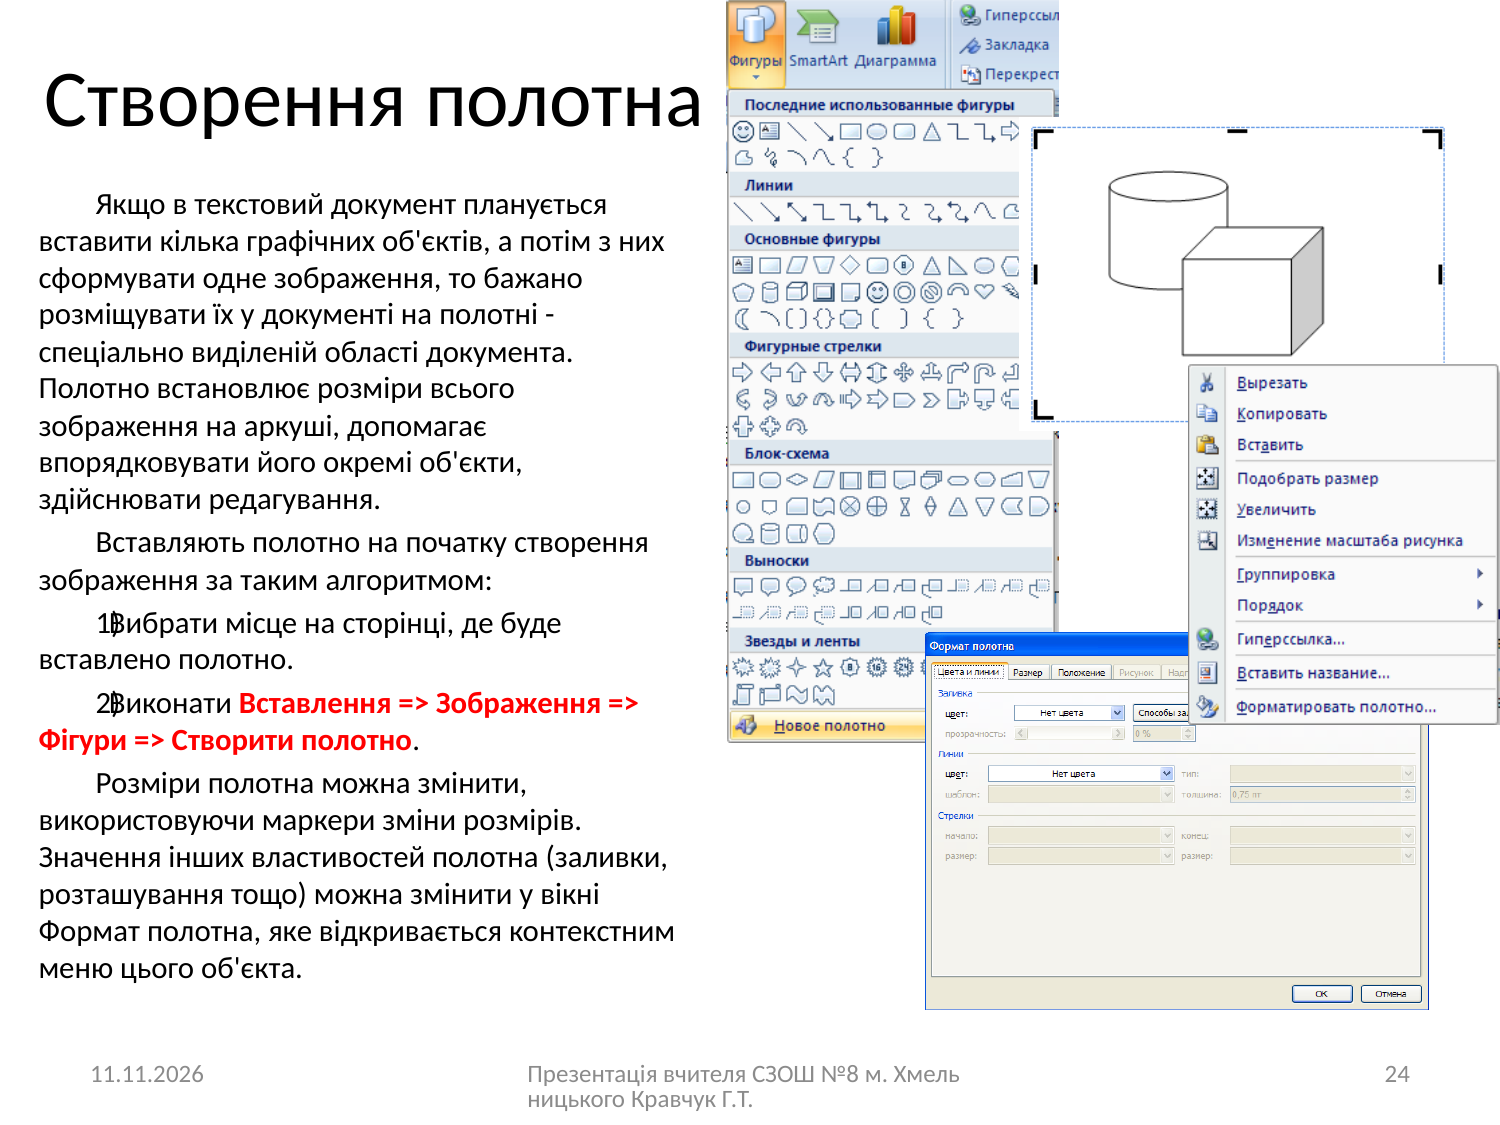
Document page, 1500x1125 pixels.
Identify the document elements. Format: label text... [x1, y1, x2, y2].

title Створення полотна [0, 0, 724, 188]
slide_number 24 [1074, 1042, 1425, 1103]
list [726, 0, 1059, 743]
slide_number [75, 1042, 425, 1103]
picture [925, 116, 1500, 1010]
list Якщо в текстовий документ планується вставити кілька графічних об'єктів, а потім з них сформувати одне зображення, то бажано розміщувати їх у документі на полотні - спеціально виділеній області документа. Полотно встановлює розміри всього зображення на аркуші, допомагає впорядковувати його окремі об'єкти, здійснювати редагування. Вставляють полотно на початку створення зображення за таким алгоритмом: Вибрати місце на сторінці, де буде вставлено полотно. Виконати Вставлення => Зображення => Фігури => Створити полотно. Розміри полотна можна змінити, використовуючи маркери зміни розмірів. Значення інших властивостей полотна (заливки, розташування тощо) можна змінити у вікні Формат полотна, яке відкривається контекстним меню цього об'єкта. [23, 175, 692, 1020]
footer Презентація вчителя СЗОШ №8 м. Хмельницького Кравчук Г.Т. [512, 1042, 988, 1103]
